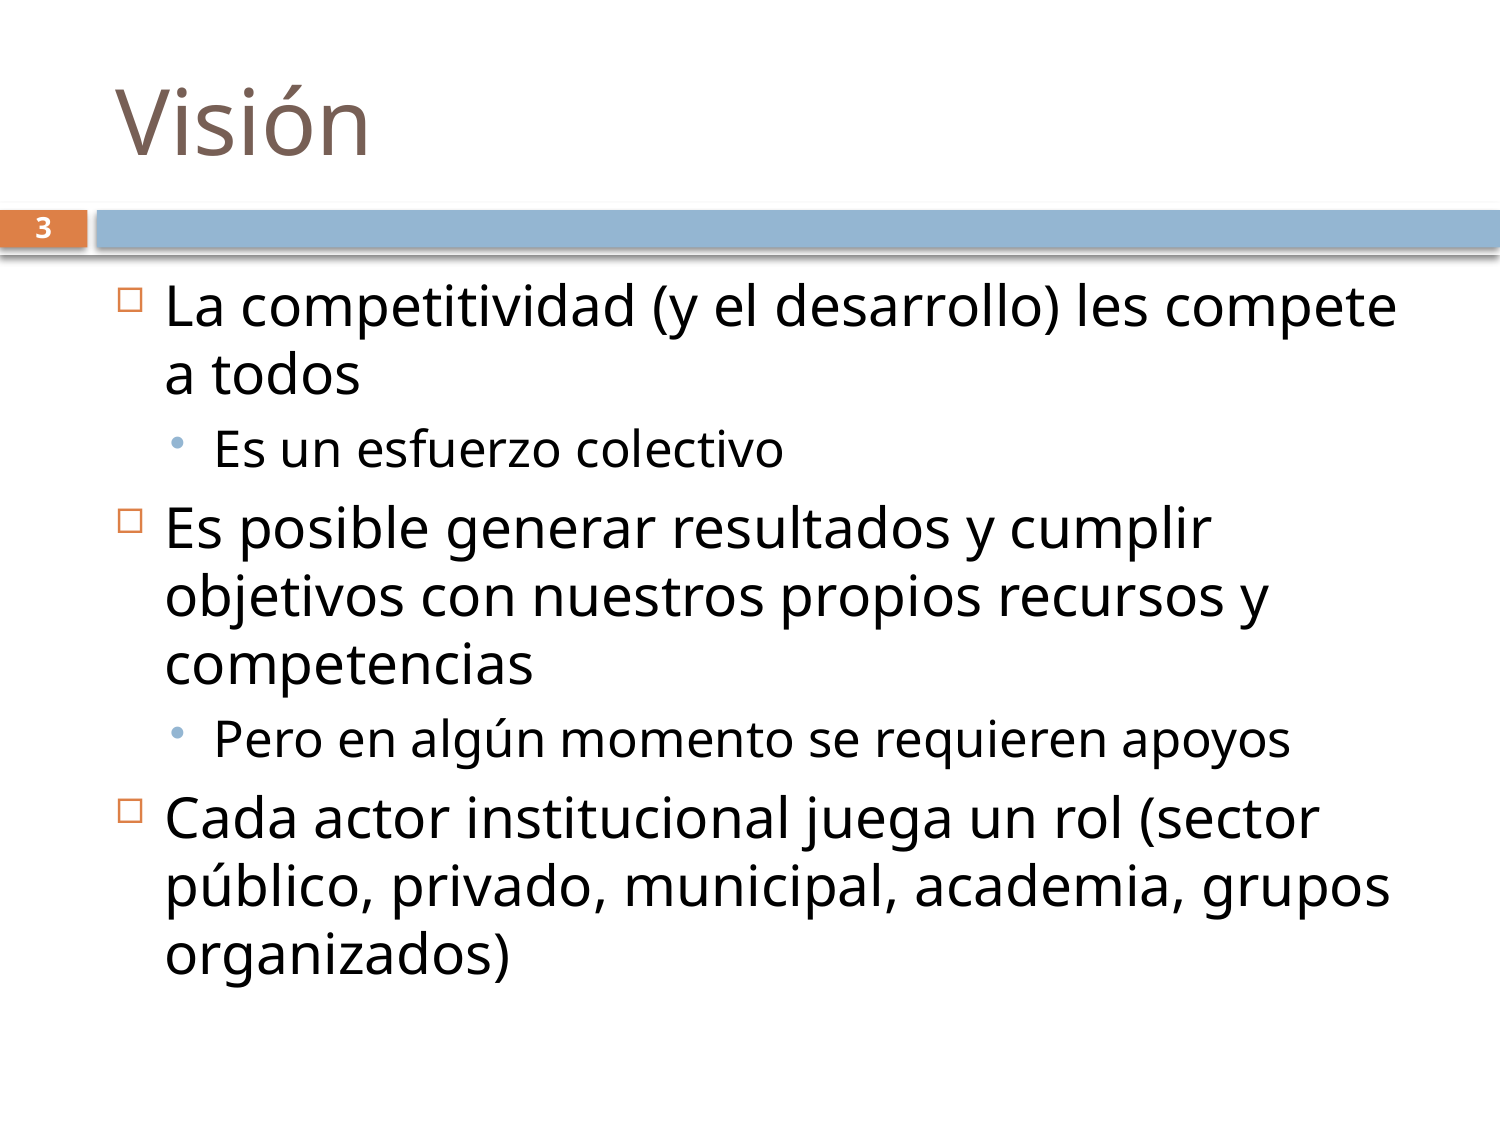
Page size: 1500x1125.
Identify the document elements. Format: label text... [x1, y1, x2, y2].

title Visión [100, 37, 1438, 200]
slide_number 3 [0, 208, 88, 249]
list La competitividad (y el desarrollo) les compete a todos Es un esfuerzo colectivo Es posible generar resultados y cumplir objetivos con nuestros propios recursos y competencias Pero en algún momento se requieren apoyos Cada actor institucional juega un rol (sector público, privado, municipal, academia, grupos organizados) [100, 262, 1438, 1000]
